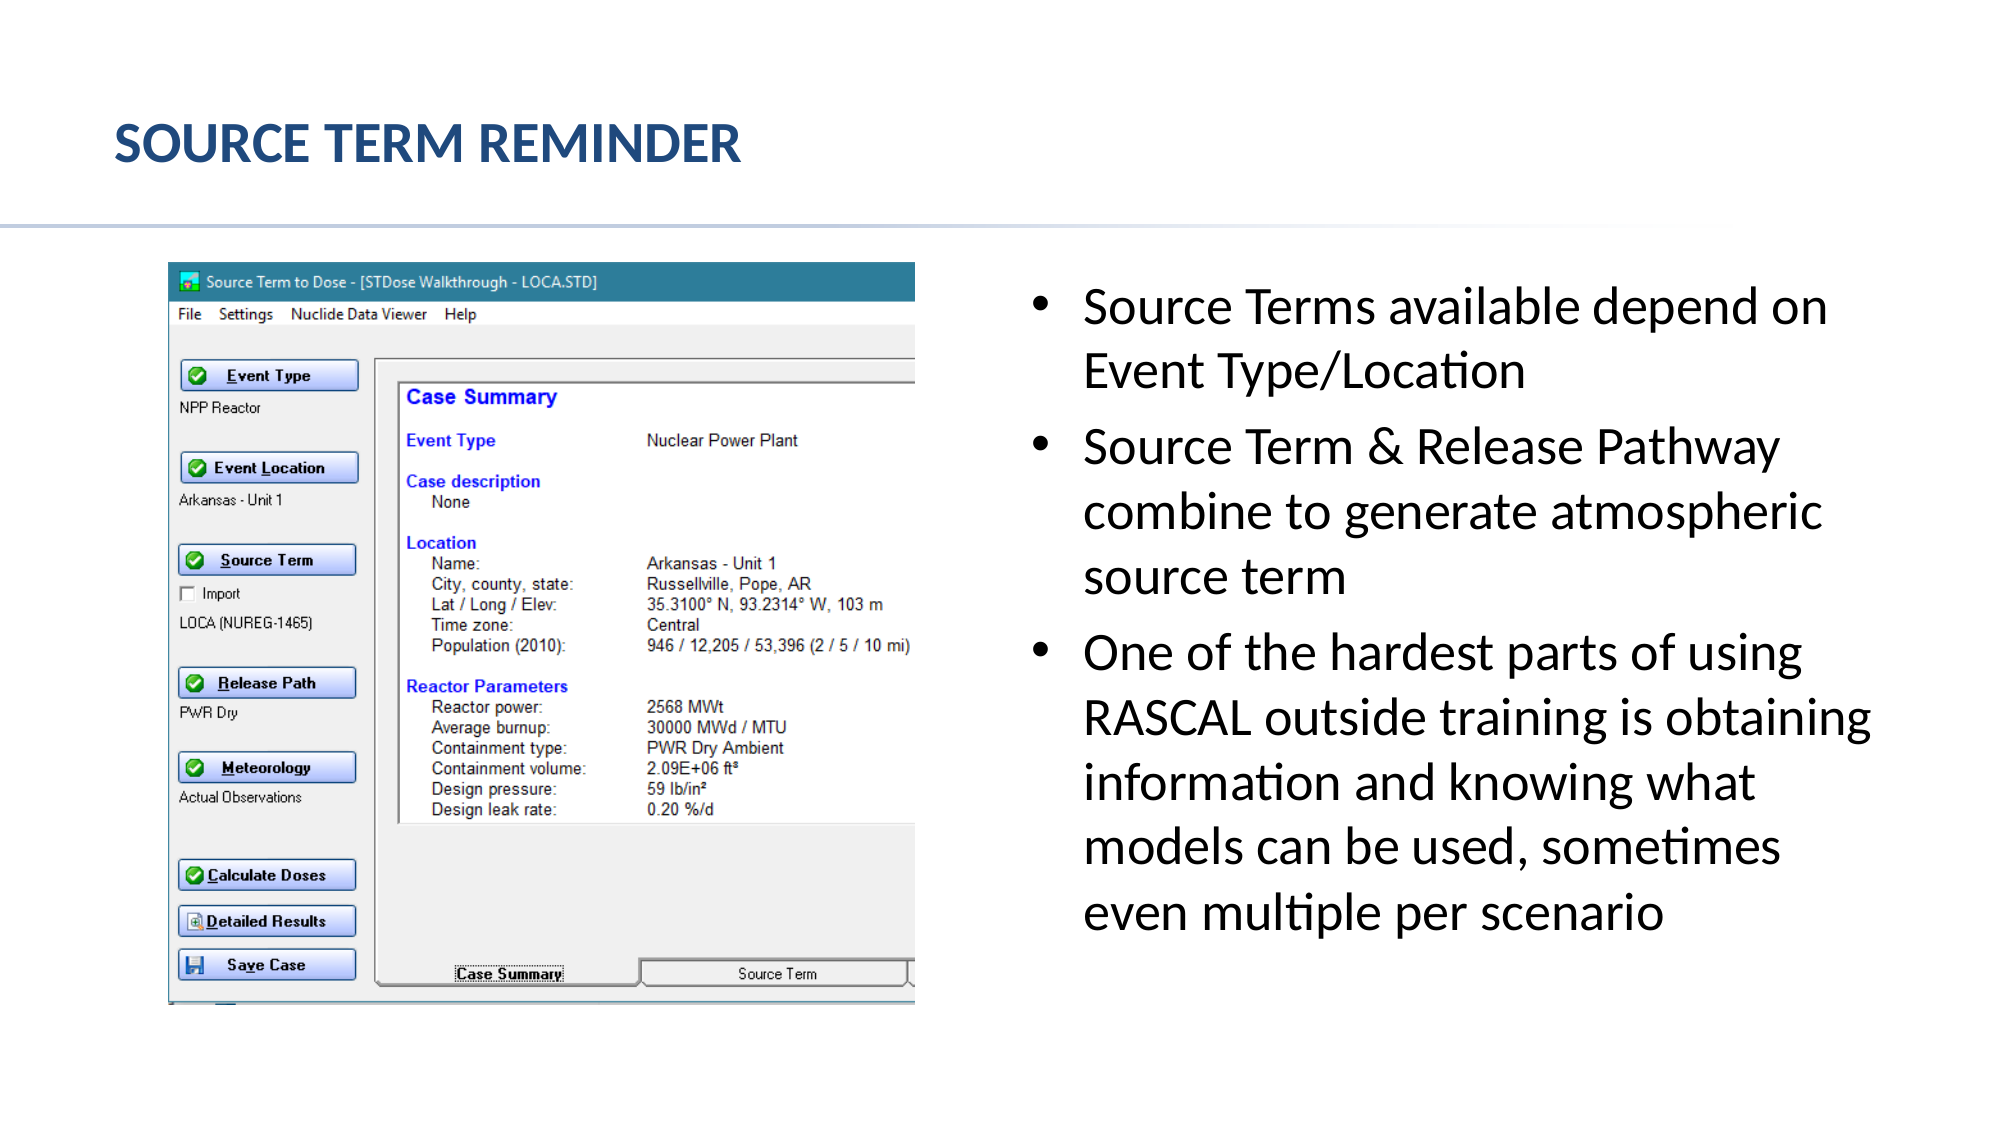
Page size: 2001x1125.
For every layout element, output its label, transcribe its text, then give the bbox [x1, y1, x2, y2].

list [170, 264, 914, 1004]
title Source Term Reminder [99, 45, 1900, 233]
list Source Terms available depend on Event Type/Location Source Term & Release Pathway combine to generate atmospheric source term One of the hardest parts of using RASCAL outside training is obtaining information and knowing what models can be used, sometimes even multiple per scenario [1016, 262, 1900, 1005]
